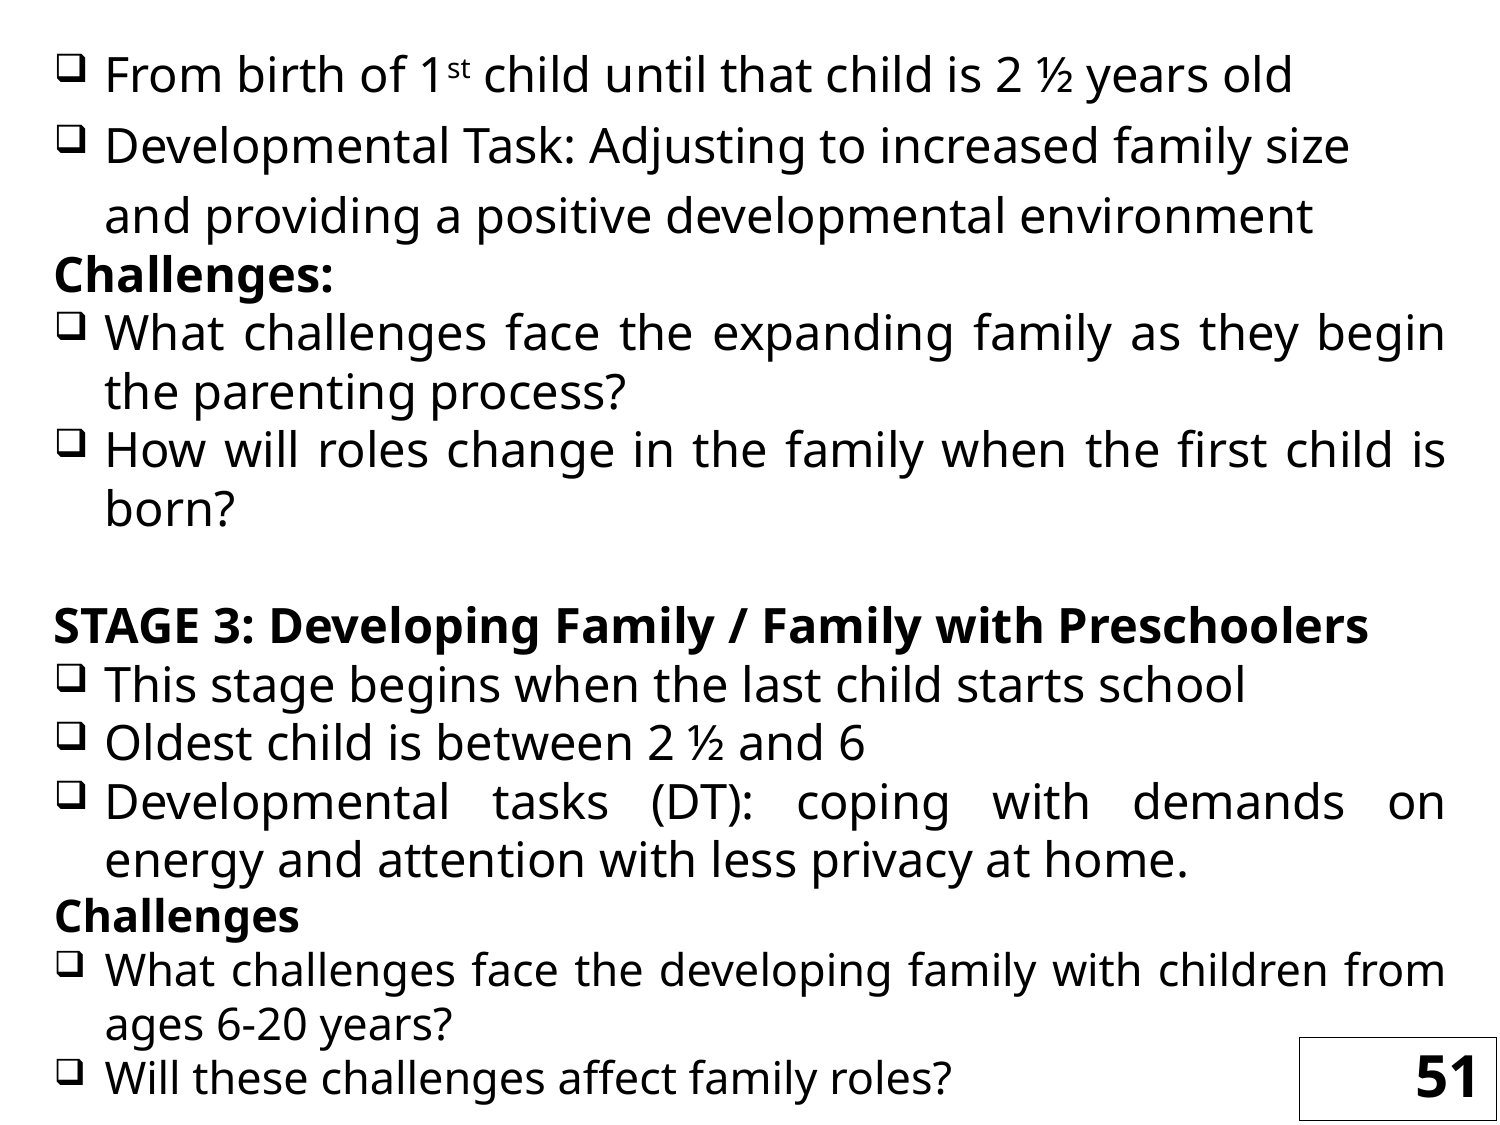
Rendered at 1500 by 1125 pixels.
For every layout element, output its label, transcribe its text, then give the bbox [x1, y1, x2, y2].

list From birth of 1st child until that child is 2 ½ years old Developmental Task: Adjusting to increased family size and providing a positive developmental environment Challenges: What challenges face the expanding family as they begin the parenting process? How will roles change in the family when the first child is born? STAGE 3: Developing Family / Family with Preschoolers This stage begins when the last child starts school Oldest child is between 2 ½ and 6 Developmental tasks (DT): coping with demands on energy and attention with less privacy at home. Challenges What challenges face the developing family with children from ages 6-20 years? Will these challenges affect family roles? [39, 24, 1463, 1120]
slide_number 51 [1299, 1037, 1497, 1121]
